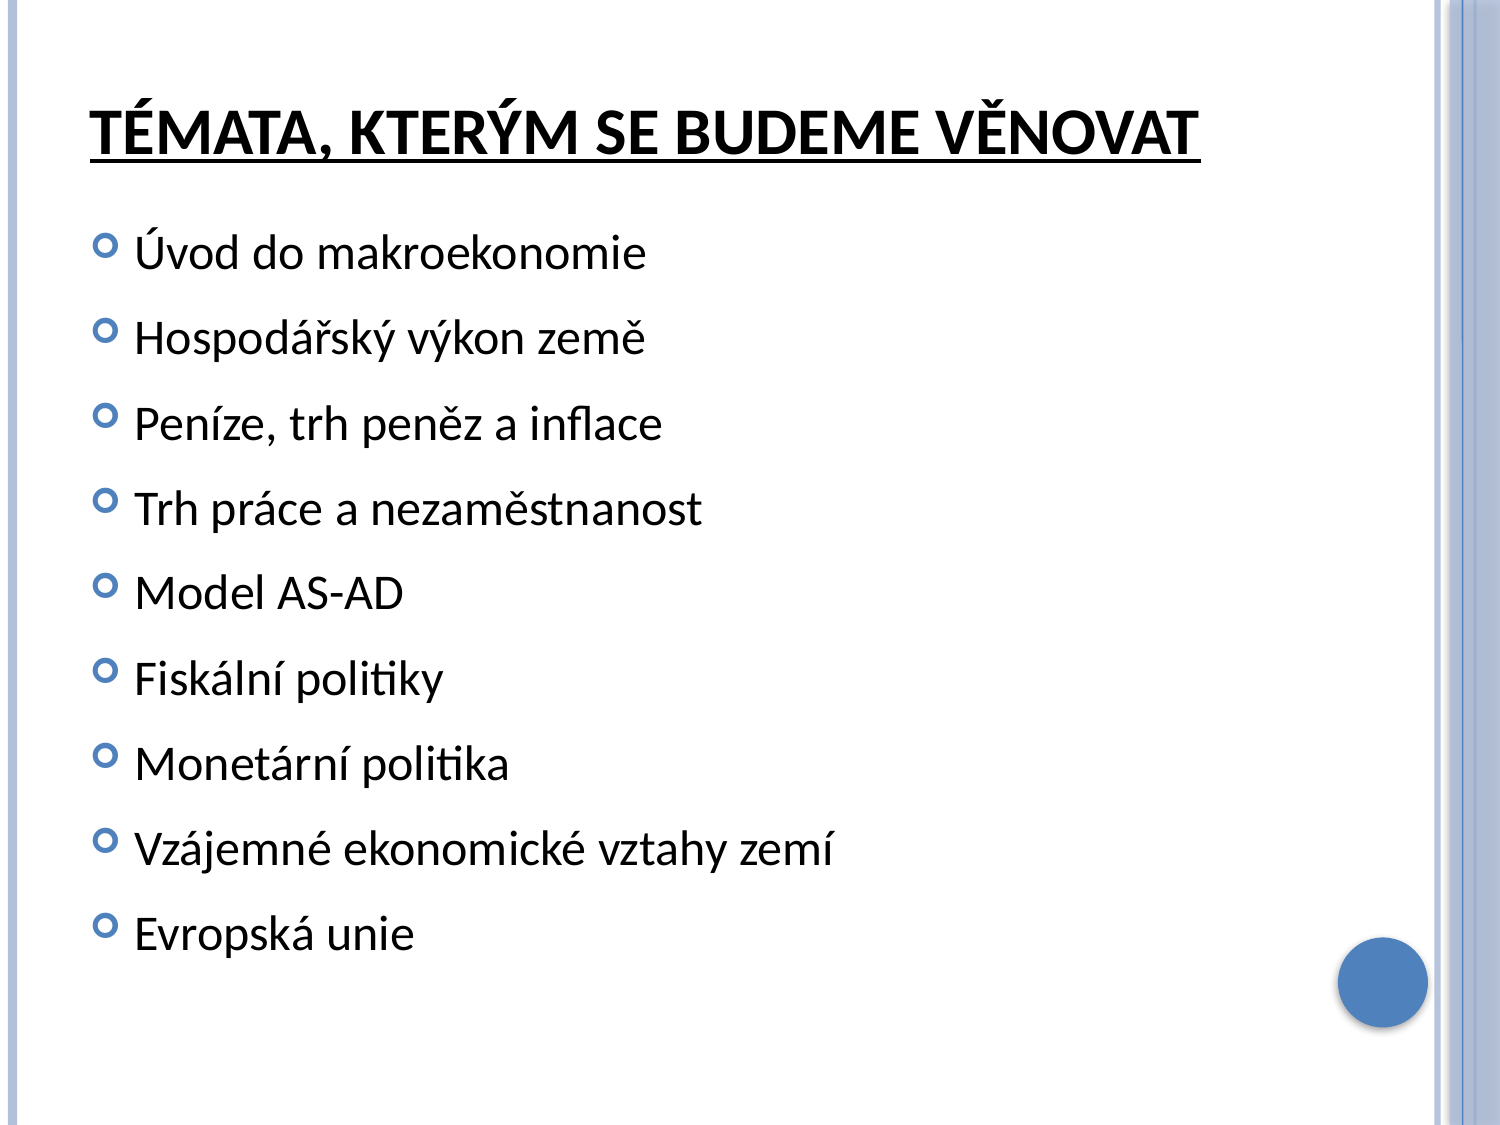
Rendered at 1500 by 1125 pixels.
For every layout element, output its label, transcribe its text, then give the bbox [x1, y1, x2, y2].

list Úvod do makroekonomie Hospodářský výkon země Peníze, trh peněz a inflace Trh práce a nezaměstnanost Model AS-AD Fiskální politiky Monetární politika Vzájemné ekonomické vztahy zemí Evropská unie [75, 212, 1300, 1062]
title Témata, kterým se budeme věnovat [75, 45, 1300, 175]
